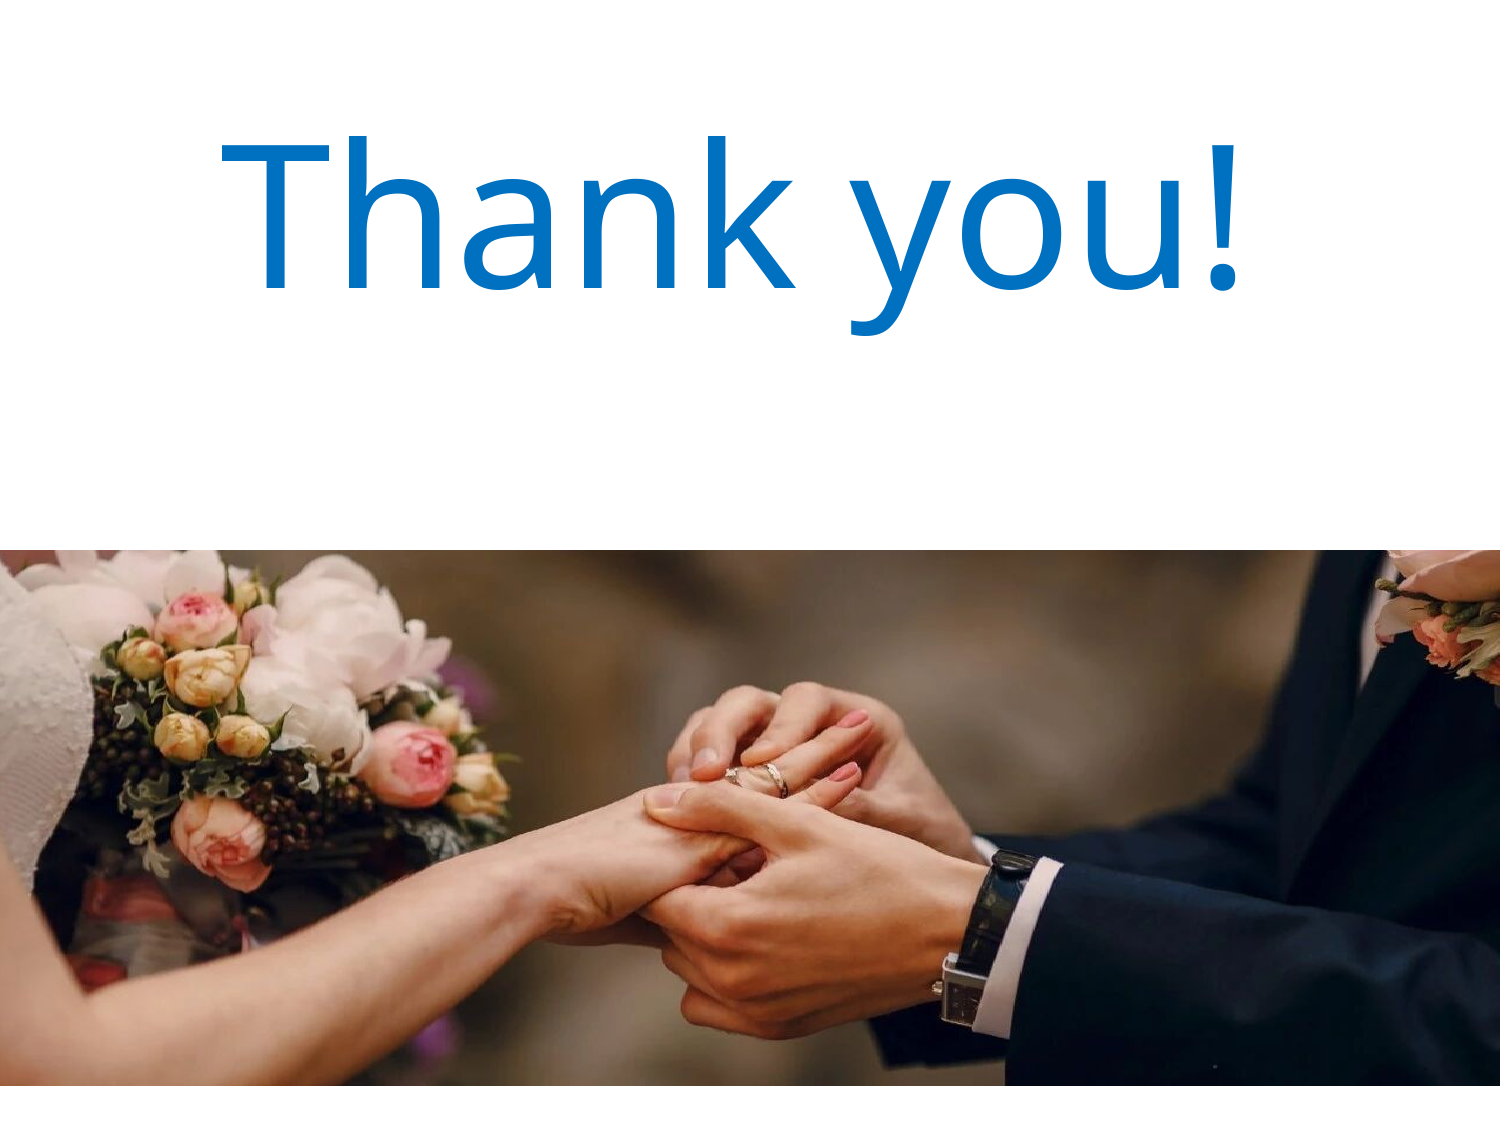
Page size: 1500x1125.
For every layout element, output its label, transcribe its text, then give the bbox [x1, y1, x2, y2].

text_box Thank you! [184, 80, 1342, 336]
picture [0, 550, 1500, 1086]
